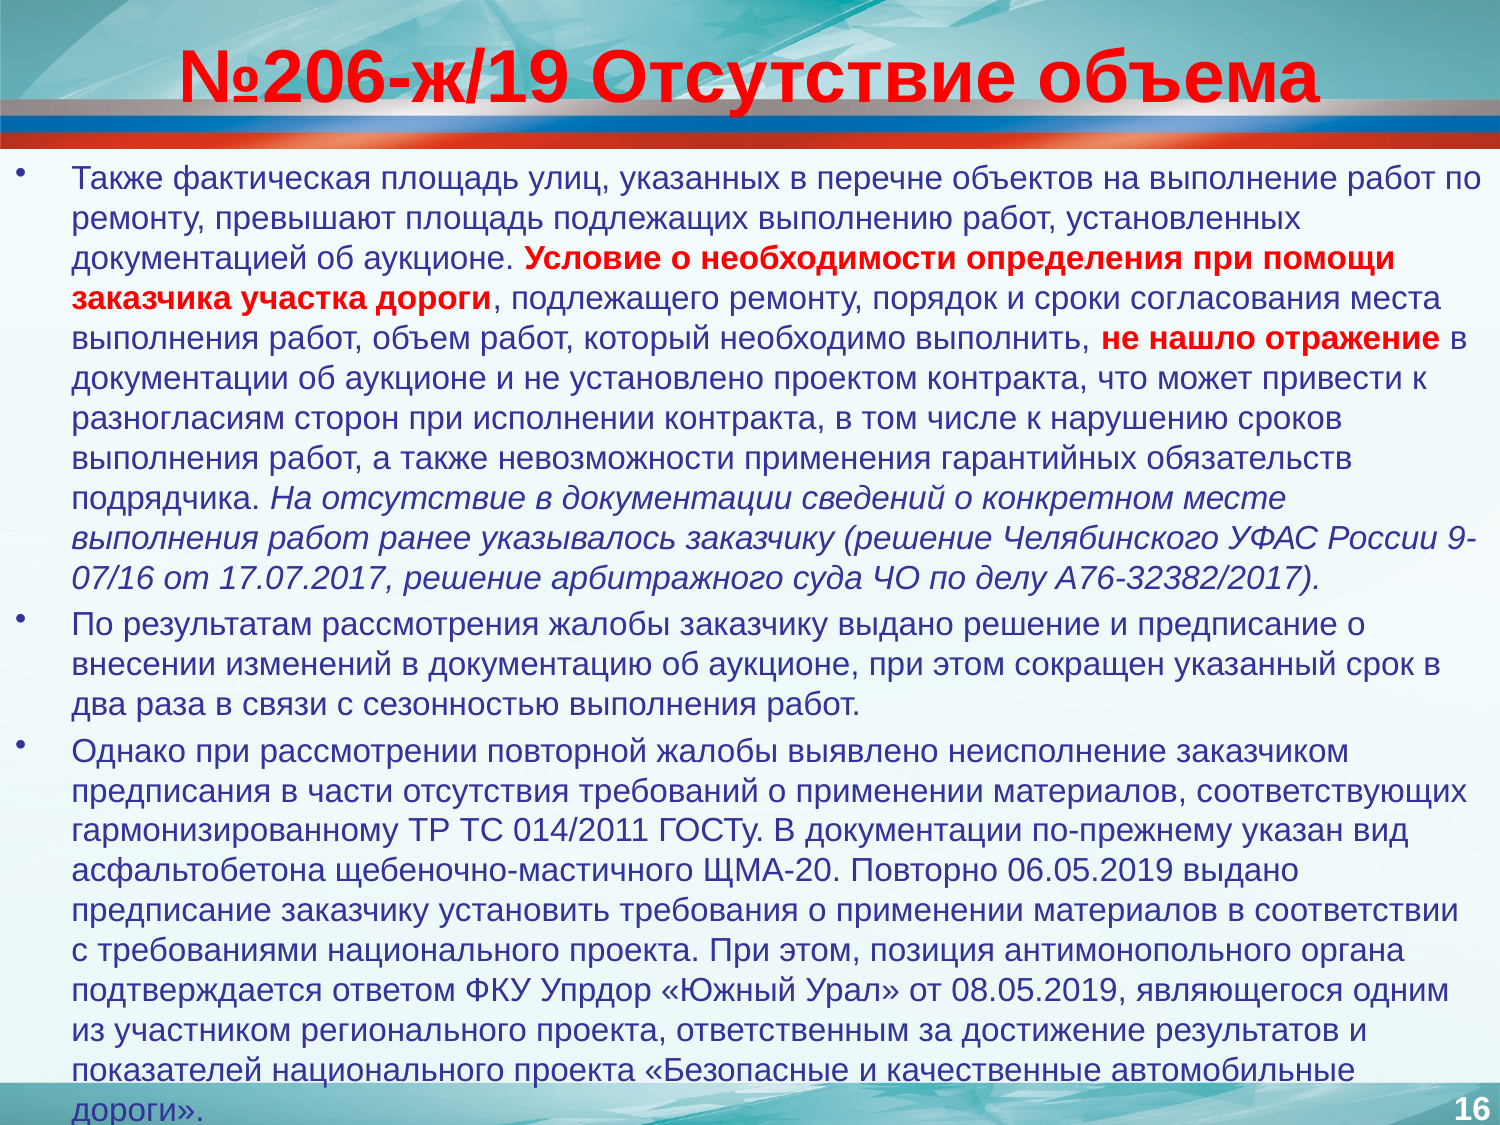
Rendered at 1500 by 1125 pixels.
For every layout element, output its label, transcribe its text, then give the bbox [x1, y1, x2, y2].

list Также фактическая площадь улиц, указанных в перечне объектов на выполнение работ по ремонту, превышают площадь подлежащих выполнению работ, установленных документацией об аукционе. Условие о необходимости определения при помощи заказчика участка дороги, подлежащего ремонту, порядок и сроки согласования места выполнения работ, объем работ, который необходимо выполнить, не нашло отражение в документации об аукционе и не установлено проектом контракта, что может привести к разногласиям сторон при исполнении контракта, в том числе к нарушению сроков выполнения работ, а также невозможности применения гарантийных обязательств подрядчика. На отсутствие в документации сведений о конкретном месте выполнения работ ранее указывалось заказчику (решение Челябинского УФАС России 9-07/16 от 17.07.2017, решение арбитражного суда ЧО по делу А76-32382/2017). По результатам рассмотрения жалобы заказчику выдано решение и предписание о внесении изменений в документацию об аукционе, при этом сокращен указанный срок в два раза в связи с сезонностью выполнения работ. Однако при рассмотрении повторной жалобы выявлено неисполнение заказчиком предписания в части отсутствия требований о применении материалов, соответствующих гармонизированному ТР ТС 014/2011 ГОСТу. В документации по-прежнему указан вид асфальтобетона щебеночно-мастичного ЩМА-20. Повторно 06.05.2019 выдано предписание заказчику установить требования о применении материалов в соответствии с требованиями национального проекта. При этом, позиция антимонопольного органа подтверждается ответом ФКУ Упрдор «Южный Урал» от 08.05.2019, являющегося одним из участником регионального проекта, ответственным за достижение результатов и показателей национального проекта «Безопасные и качественные автомобильные дороги». [0, 148, 1500, 1006]
picture [0, 1006, 1500, 1125]
picture [0, 0, 1500, 148]
title №206-ж/19 Отсутствие объема [74, 18, 1426, 126]
slide_number 16 [1155, 1079, 1500, 1125]
